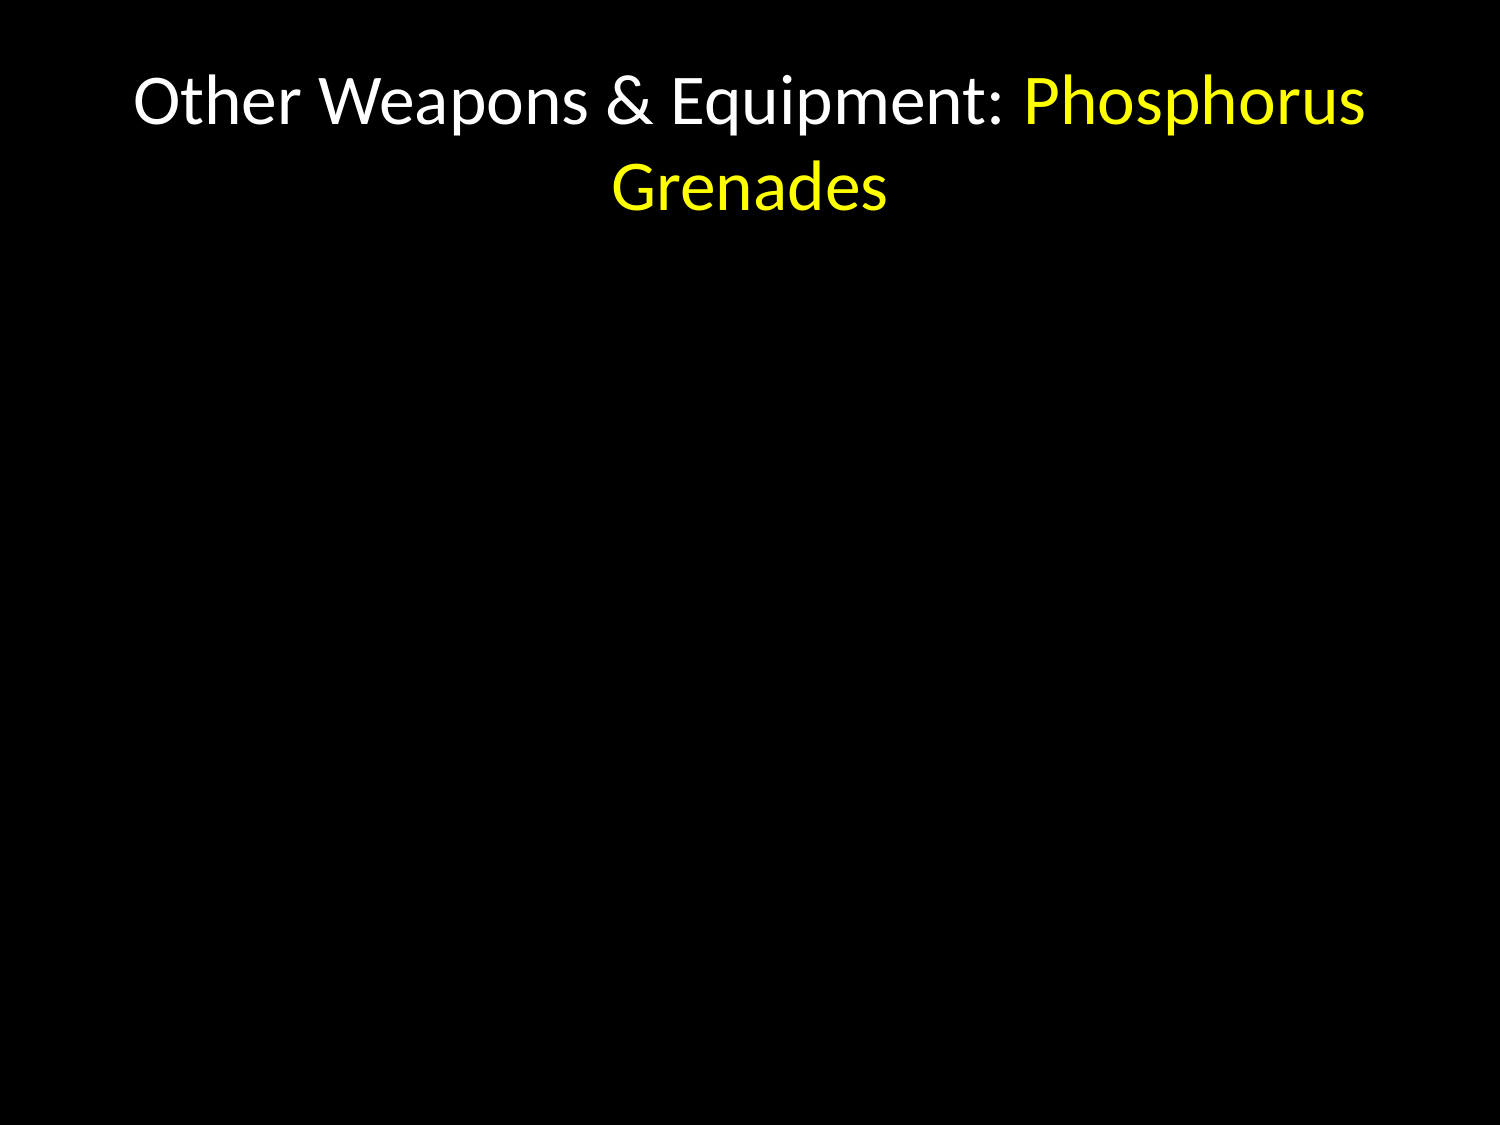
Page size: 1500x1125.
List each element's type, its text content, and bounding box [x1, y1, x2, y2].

title Other Weapons & Equipment: Phosphorus Grenades [75, 45, 1425, 233]
